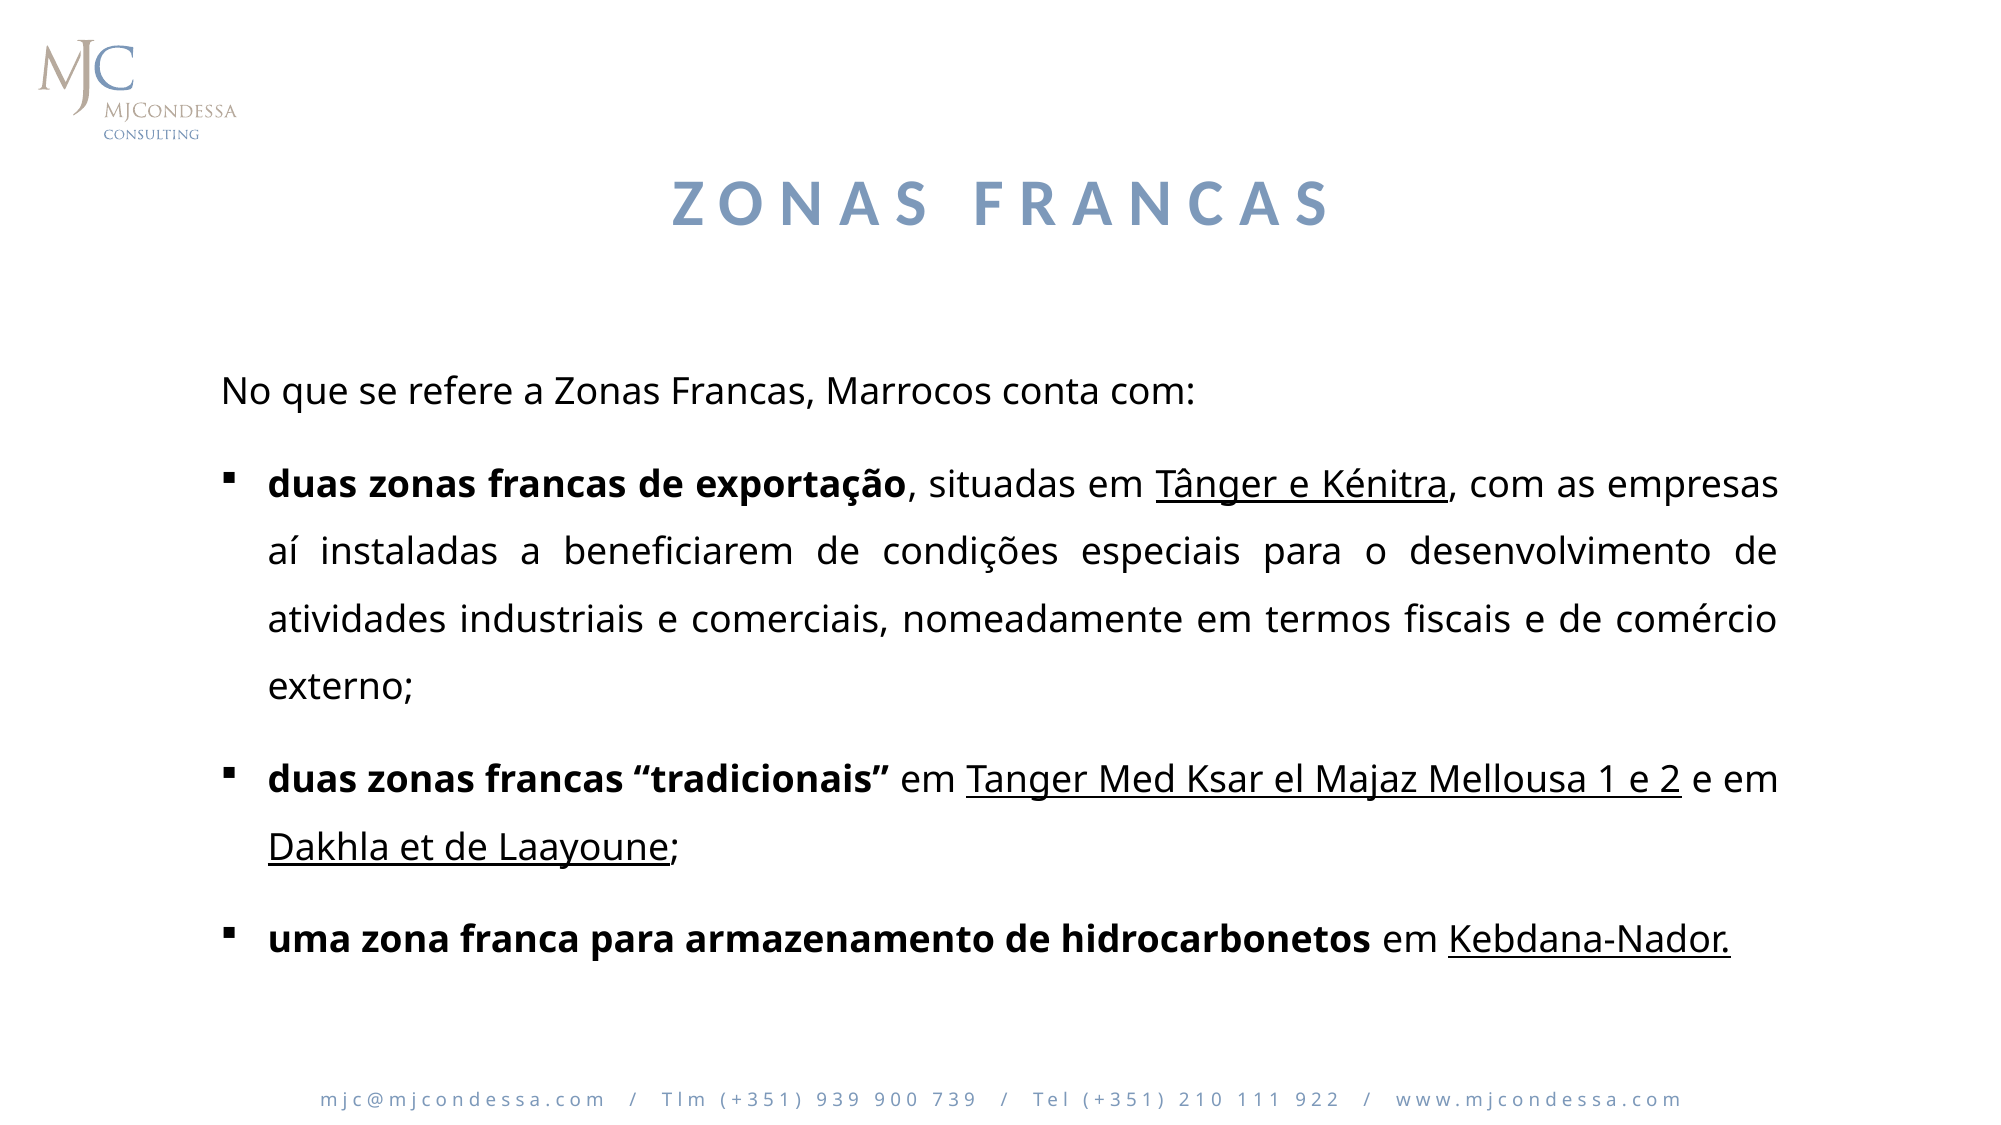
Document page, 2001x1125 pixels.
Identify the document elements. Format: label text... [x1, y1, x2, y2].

subtitle No que se refere a Zonas Francas, Marrocos conta com: duas zonas francas de exportação, situadas em Tânger e Kénitra, com as empresas aí instaladas a beneficiarem de condições especiais para o desenvolvimento de atividades industriais e comerciais, nomeadamente em termos fiscais e de comércio externo; duas zonas francas “tradicionais” em Tanger Med Ksar el Majaz Mellousa 1 e 2 e em Dakhla et de Laayoune; uma zona franca para armazenamento de hidrocarbonetos em Kebdana-Nador. [205, 337, 1795, 993]
title Zonas francas [137, 155, 1863, 253]
